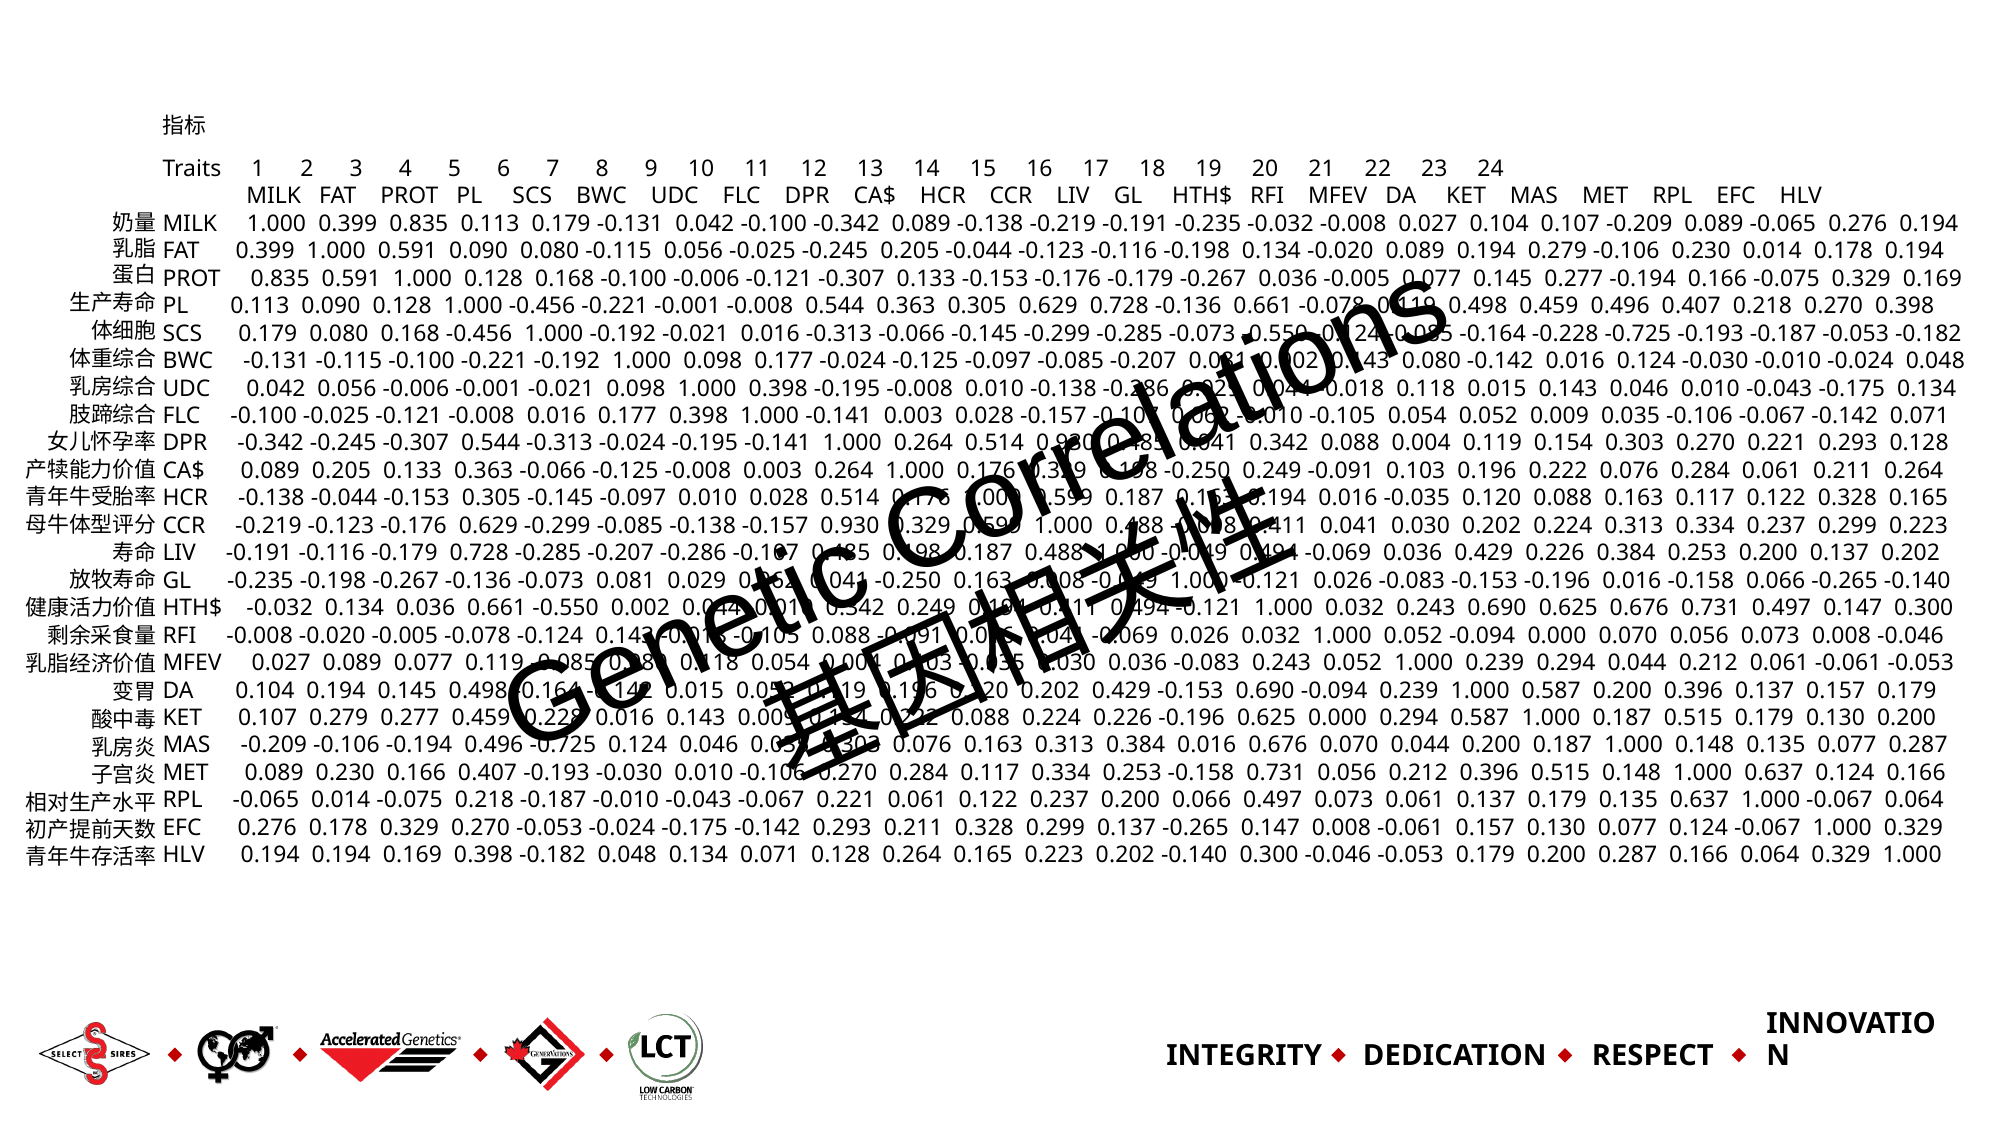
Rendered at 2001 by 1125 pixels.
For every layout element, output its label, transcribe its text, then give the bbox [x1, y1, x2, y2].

picture [504, 1017, 585, 1091]
picture [192, 1023, 279, 1086]
text_box Genetic Correlations 基因相关性 [460, 211, 1538, 911]
text_box 奶量 乳脂 蛋白 生产寿命 体细胞 体重综合 乳房综合 肢蹄综合 女儿怀孕率 产犊能力价值 青年牛受胎率 母牛体型评分 寿命 放牧寿命 健康活力价值 剩余采食量 乳脂经济价值 变胃 酸中毒 乳房炎 子宫炎 相对生产水平 初产提前天数 青年牛存活率 [0, 200, 172, 930]
text_box Traits 1 2 3 4 5 6 7 8 9 10 11 12 13 14 15 16 17 18 19 20 21 22 23 24 MILK FAT PROT PL SCS BWC UDC FLC DPR CA$ HCR CCR LIV GL HTH$ RFI MFEV DA KET MAS MET RPL EFC HLV MILK 1.000 0.399 0.835 0.113 0.179 -0.131 0.042 -0.100 -0.342 0.089 -0.138 -0.219 -0.191 -0.235 -0.032 -0.008 0.027 0.104 0.107 -0.209 0.089 -0.065 0.276 0.194 FAT 0.399 1.000 0.591 0.090 0.080 -0.115 0.056 -0.025 -0.245 0.205 -0.044 -0.123 -0.116 -0.198 0.134 -0.020 0.089 0.194 0.279 -0.106 0.230 0.014 0.178 0.194 PROT 0.835 0.591 1.000 0.128 0.168 -0.100 -0.006 -0.121 -0.307 0.133 -0.153 -0.176 -0.179 -0.267 0.036 -0.005 0.077 0.145 0.277 -0.194 0.166 -0.075 0.329 0.169 PL 0.113 0.090 0.128 1.000 -0.456 -0.221 -0.001 -0.008 0.544 0.363 0.305 0.629 0.728 -0.136 0.661 -0.078 0.119 0.498 0.459 0.496 0.407 0.218 0.270 0.398 SCS 0.179 0.080 0.168 -0.456 1.000 -0.192 -0.021 0.016 -0.313 -0.066 -0.145 -0.299 -0.285 -0.073 -0.550 -0.124 -0.085 -0.164 -0.228 -0.725 -0.193 -0.187 -0.053 -0.182 BWC -0.131 -0.115 -0.100 -0.221 -0.192 1.000 0.098 0.177 -0.024 -0.125 -0.097 -0.085 -0.207 0.081 0.002 0.143 0.080 -0.142 0.016 0.124 -0.030 -0.010 -0.024 0.048 UDC 0.042 0.056 -0.006 -0.001 -0.021 0.098 1.000 0.398 -0.195 -0.008 0.010 -0.138 -0.286 0.029 0.044 -0.018 0.118 0.015 0.143 0.046 0.010 -0.043 -0.175 0.134 FLC -0.100 -0.025 -0.121 -0.008 0.016 0.177 0.398 1.000 -0.141 0.003 0.028 -0.157 -0.107 0.062 -0.010 -0.105 0.054 0.052 0.009 0.035 -0.106 -0.067 -0.142 0.071 DPR -0.342 -0.245 -0.307 0.544 -0.313 -0.024 -0.195 -0.141 1.000 0.264 0.514 0.930 0.485 0.041 0.342 0.088 0.004 0.119 0.154 0.303 0.270 0.221 0.293 0.128 CA$ 0.089 0.205 0.133 0.363 -0.066 -0.125 -0.008 0.003 0.264 1.000 0.176 0.329 0.198 -0.250 0.249 -0.091 0.103 0.196 0.222 0.076 0.284 0.061 0.211 0.264 HCR -0.138 -0.044 -0.153 0.305 -0.145 -0.097 0.010 0.028 0.514 0.176 1.000 0.599 0.187 0.163 0.194 0.016 -0.035 0.120 0.088 0.163 0.117 0.122 0.328 0.165 CCR -0.219 -0.123 -0.176 0.629 -0.299 -0.085 -0.138 -0.157 0.930 0.329 0.599 1.000 0.488 -0.008 0.411 0.041 0.030 0.202 0.224 0.313 0.334 0.237 0.299 0.223 LIV -0.191 -0.116 -0.179 0.728 -0.285 -0.207 -0.286 -0.107 0.485 0.198 0.187 0.488 1.000 -0.049 0.494 -0.069 0.036 0.429 0.226 0.384 0.253 0.200 0.137 0.202 GL -0.235 -0.198 -0.267 -0.136 -0.073 0.081 0.029 0.062 0.041 -0.250 0.163 -0.008 -0.049 1.000 -0.121 0.026 -0.083 -0.153 -0.196 0.016 -0.158 0.066 -0.265 -0.140 HTH$ -0.032 0.134 0.036 0.661 -0.550 0.002 0.044 -0.010 0.342 0.249 0.194 0.411 0.494 -0.121 1.000 0.032 0.243 0.690 0.625 0.676 0.731 0.497 0.147 0.300 RFI -0.008 -0.020 -0.005 -0.078 -0.124 0.143 -0.018 -0.105 0.088 -0.091 0.016 0.041 -0.069 0.026 0.032 1.000 0.052 -0.094 0.000 0.070 0.056 0.073 0.008 -0.046 MFEV 0.027 0.089 0.077 0.119 -0.085 0.080 0.118 0.054 0.004 0.103 -0.035 0.030 0.036 -0.083 0.243 0.052 1.000 0.239 0.294 0.044 0.212 0.061 -0.061 -0.053 DA 0.104 0.194 0.145 0.498 -0.164 -0.142 0.015 0.052 0.119 0.196 0.120 0.202 0.429 -0.153 0.690 -0.094 0.239 1.000 0.587 0.200 0.396 0.137 0.157 0.179 KET 0.107 0.279 0.277 0.459 -0.228 0.016 0.143 0.009 0.154 0.222 0.088 0.224 0.226 -0.196 0.625 0.000 0.294 0.587 1.000 0.187 0.515 0.179 0.130 0.200 MAS -0.209 -0.106 -0.194 0.496 -0.725 0.124 0.046 0.035 0.303 0.076 0.163 0.313 0.384 0.016 0.676 0.070 0.044 0.200 0.187 1.000 0.148 0.135 0.077 0.287 MET 0.089 0.230 0.166 0.407 -0.193 -0.030 0.010 -0.106 0.270 0.284 0.117 0.334 0.253 -0.158 0.731 0.056 0.212 0.396 0.515 0.148 1.000 0.637 0.124 0.166 RPL -0.065 0.014 -0.075 0.218 -0.187 -0.010 -0.043 -0.067 0.221 0.061 0.122 0.237 0.200 0.066 0.497 0.073 0.061 0.137 0.179 0.135 0.637 1.000 -0.067 0.064 EFC 0.276 0.178 0.329 0.270 -0.053 -0.024 -0.175 -0.142 0.293 0.211 0.328 0.299 0.137 -0.265 0.147 0.008 -0.061 0.157 0.130 0.077 0.124 -0.067 1.000 0.329 HLV 0.194 0.194 0.169 0.398 -0.182 0.048 0.134 0.071 0.128 0.264 0.165 0.223 0.202 -0.140 0.300 -0.046 -0.053 0.179 0.200 0.287 0.166 0.064 0.329 1.000 [147, 145, 2000, 903]
picture [628, 1013, 703, 1100]
picture [38, 1022, 150, 1085]
text_box 指标 [147, 104, 241, 146]
picture [320, 1032, 461, 1082]
